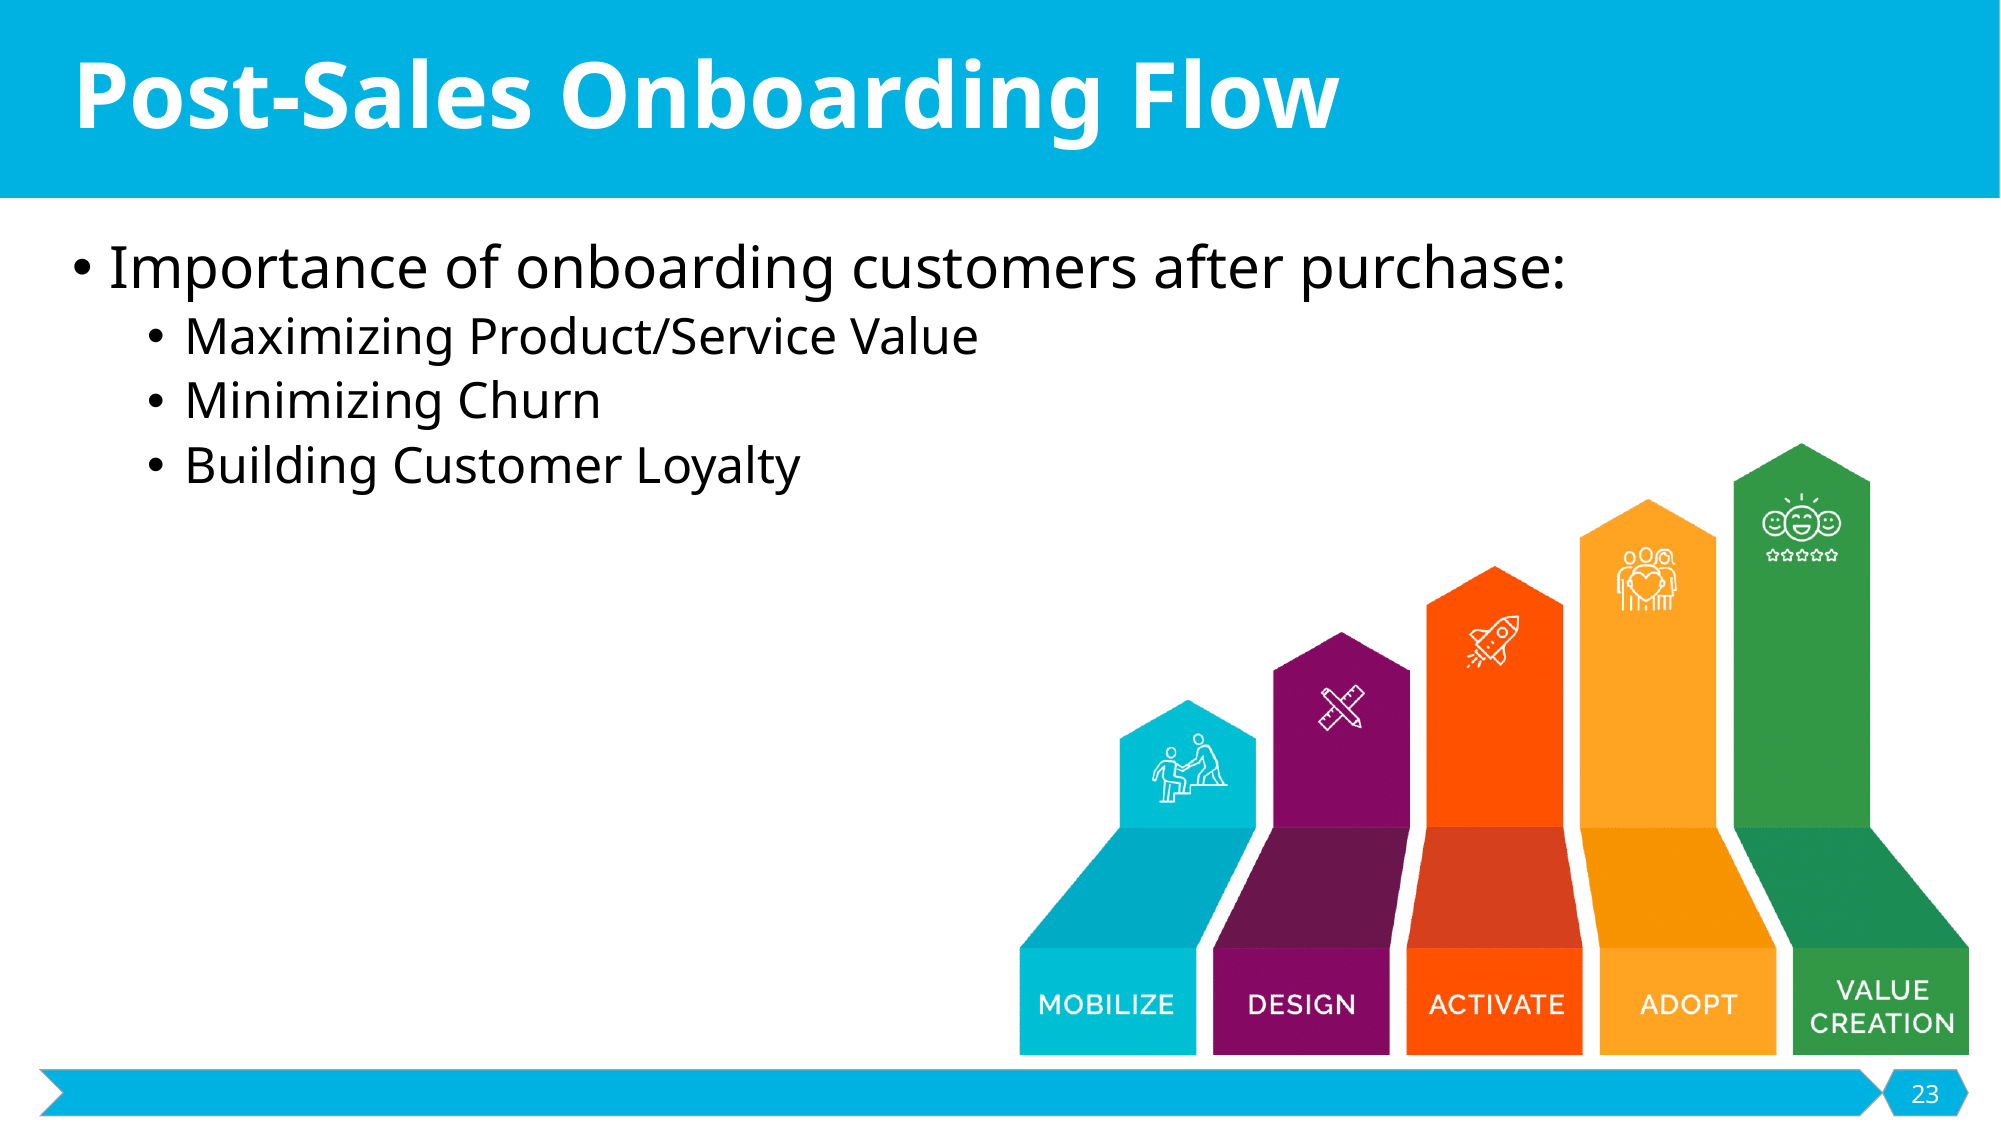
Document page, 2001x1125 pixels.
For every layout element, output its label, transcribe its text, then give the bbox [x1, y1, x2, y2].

list Importance of onboarding customers after purchase: Maximizing Product/Service Value Minimizing Churn Building Customer Loyalty [56, 230, 1969, 1010]
title Post-Sales Onboarding Flow [56, 0, 1969, 199]
picture [987, 437, 1969, 1055]
slide_number 23 [1882, 1065, 1969, 1125]
